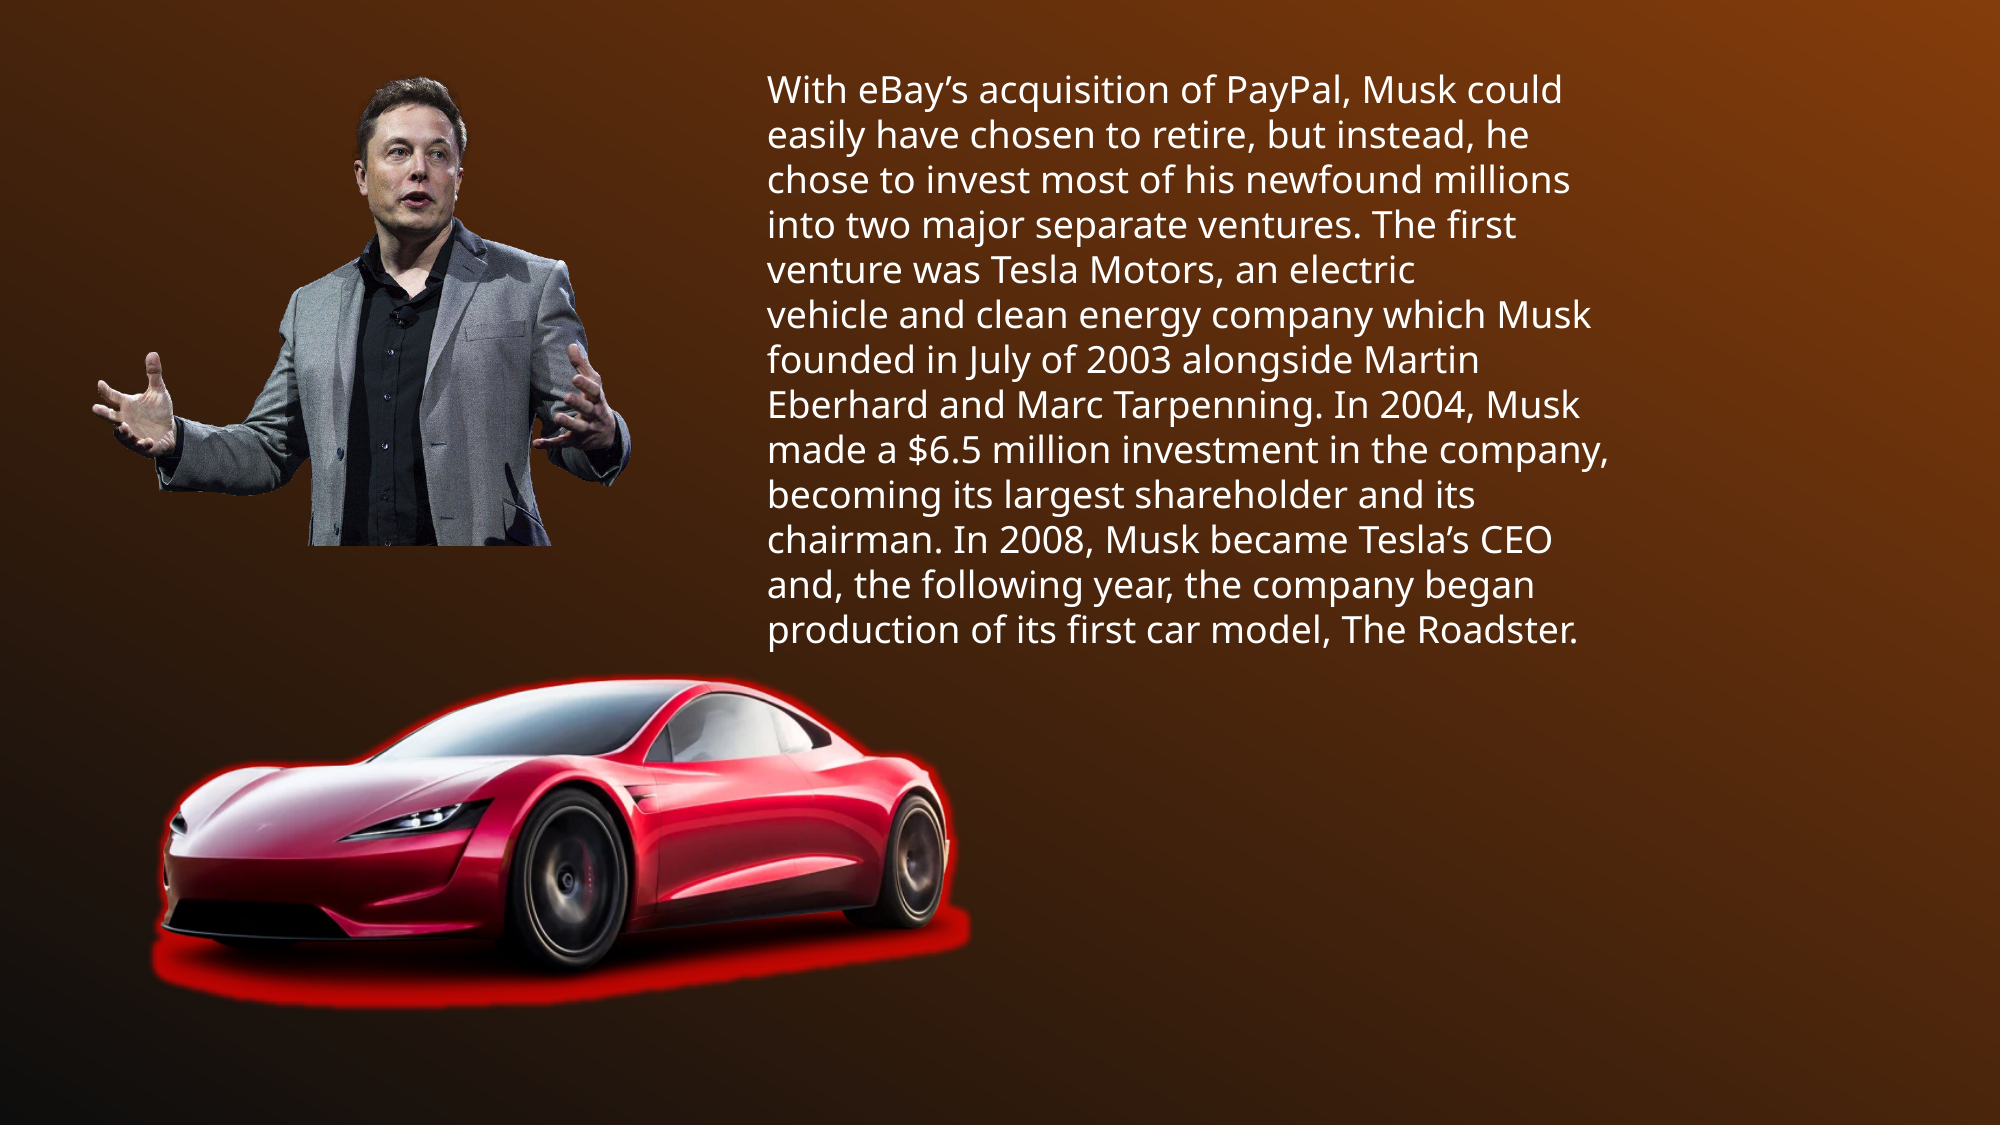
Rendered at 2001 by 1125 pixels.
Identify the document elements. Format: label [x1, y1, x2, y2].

picture [79, 41, 661, 546]
text_box [143, 58, 1631, 1019]
